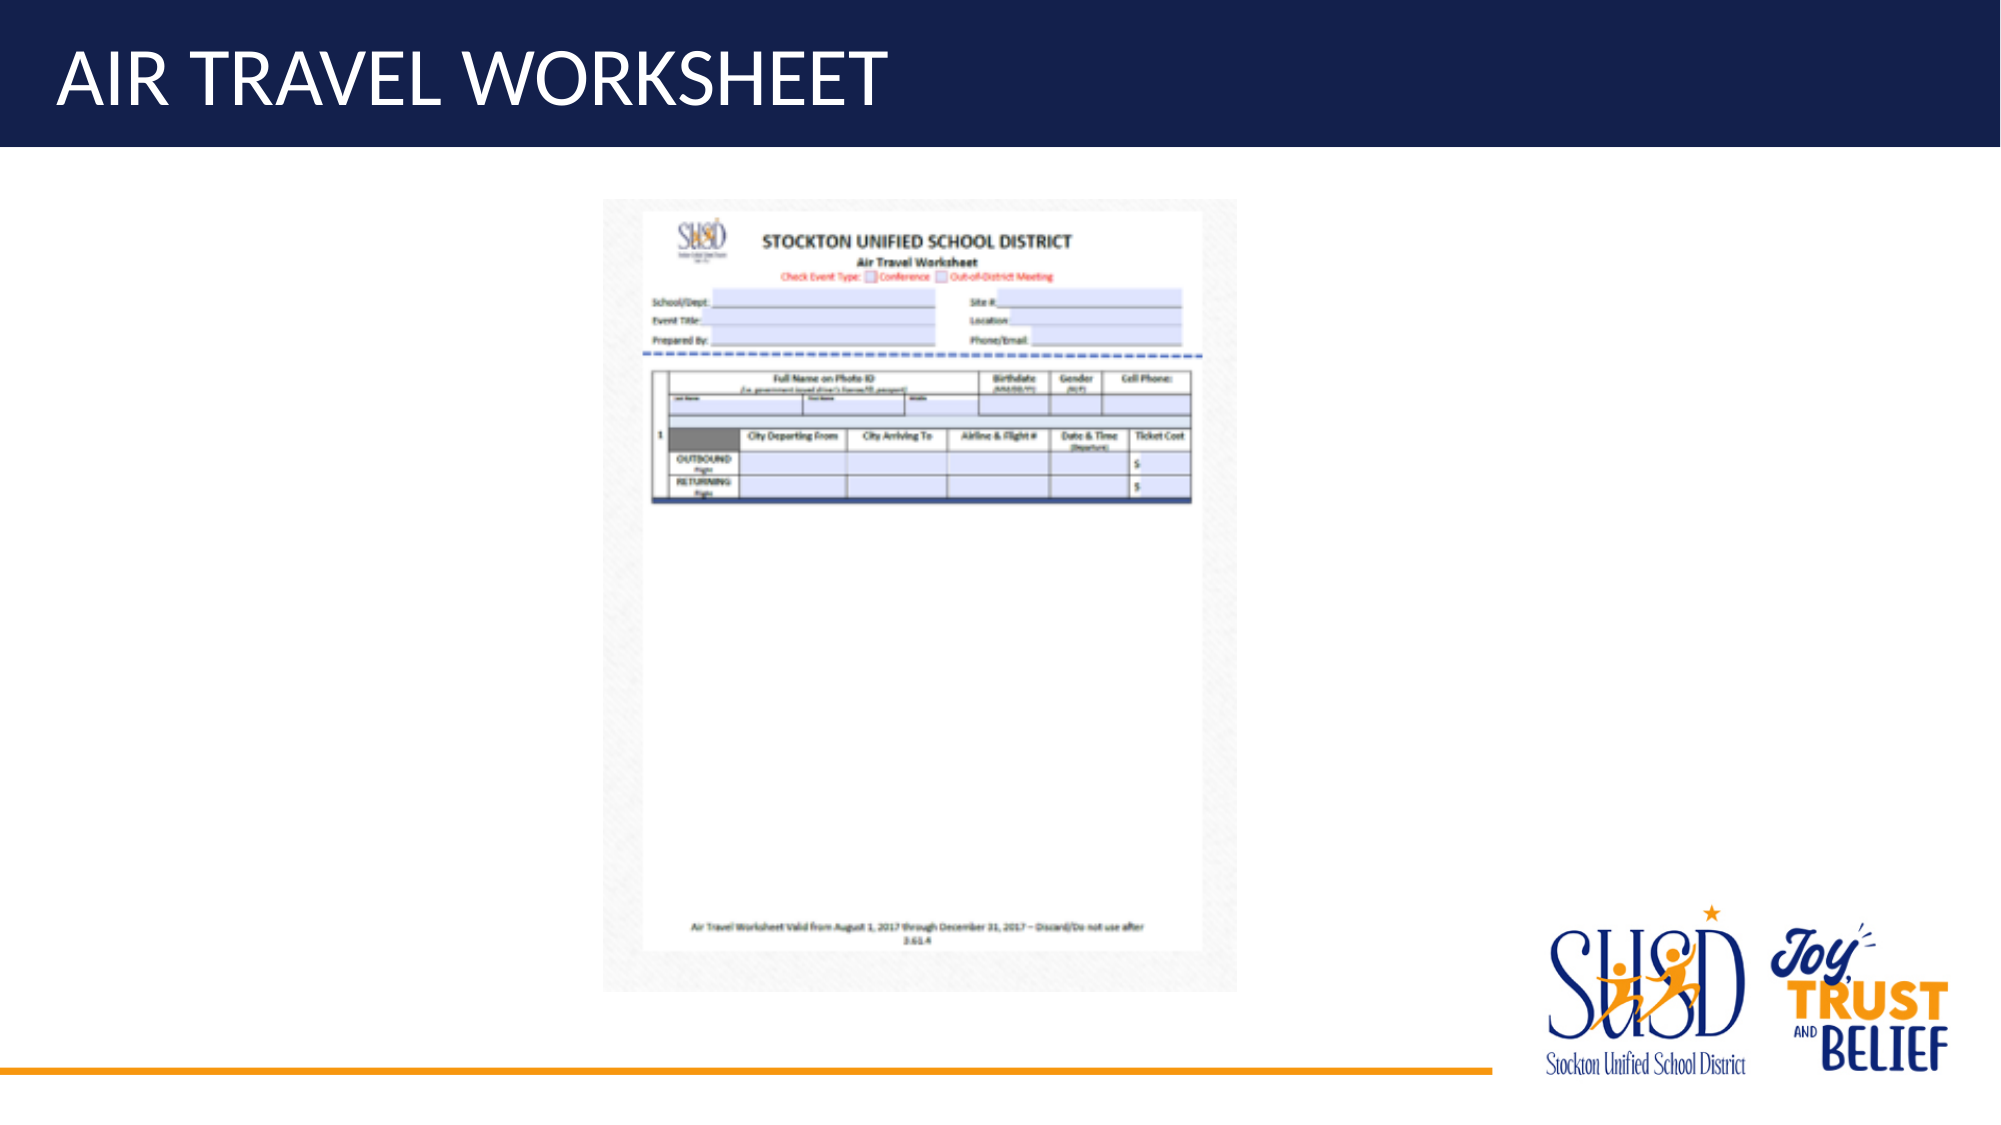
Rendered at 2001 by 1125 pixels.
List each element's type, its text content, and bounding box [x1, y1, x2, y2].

title Air Travel Worksheet [41, 36, 1966, 122]
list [603, 199, 1237, 992]
picture [0, 0, 2001, 1125]
